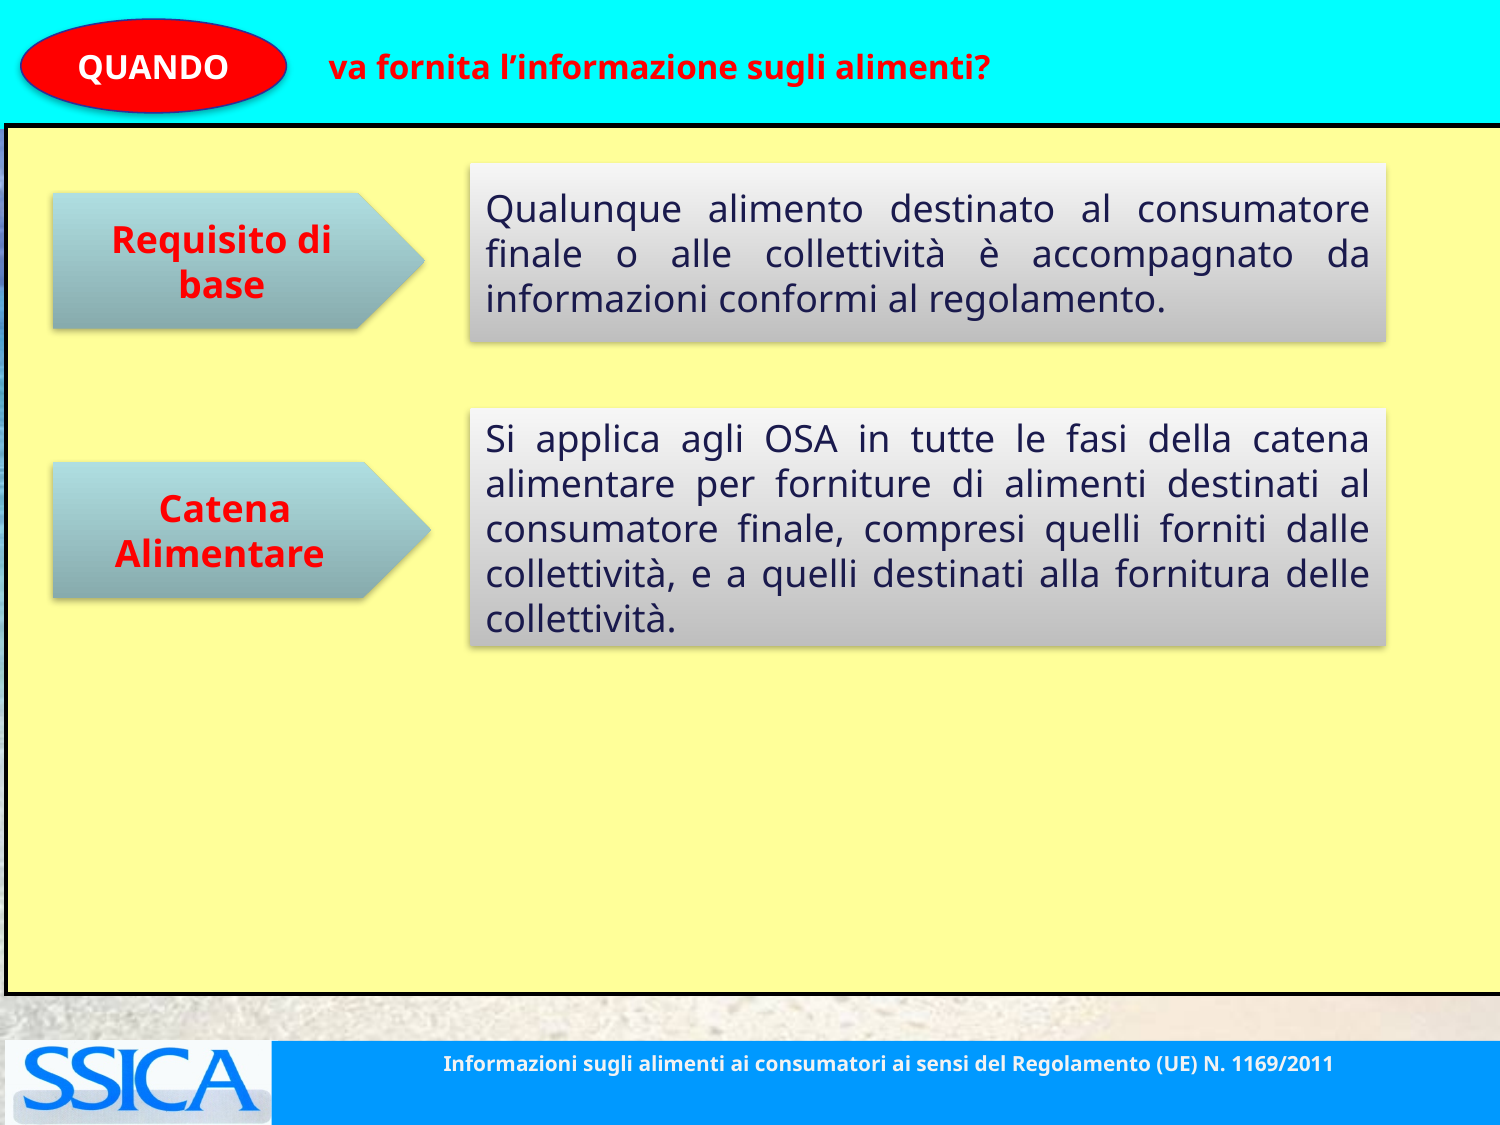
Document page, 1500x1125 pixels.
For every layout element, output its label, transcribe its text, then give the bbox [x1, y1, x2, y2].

picture [182, 325, 627, 547]
picture [0, 129, 1500, 1125]
text_box Si applica agli OSA in tutte le fasi della catena alimentare per forniture di alimenti destinati al consumatore finale, compresi quelli forniti dalle collettività, e a quelli destinati alla fornitura delle collettività. [470, 408, 1386, 646]
text_box Catena Alimentare [53, 462, 406, 598]
text_box Qualunque alimento destinato al consumatore finale o alle collettività è accompagnato da informazioni conformi al regolamento. [470, 163, 1386, 342]
text_box [0, 0, 1500, 129]
text_box Requisito di base [52, 192, 425, 329]
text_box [20, 18, 1407, 114]
text_box Informazioni sugli alimenti ai consumatori ai sensi del Regolamento (UE) N. 1169/2011 [278, 1040, 1500, 1125]
text_box [5, 125, 1500, 995]
